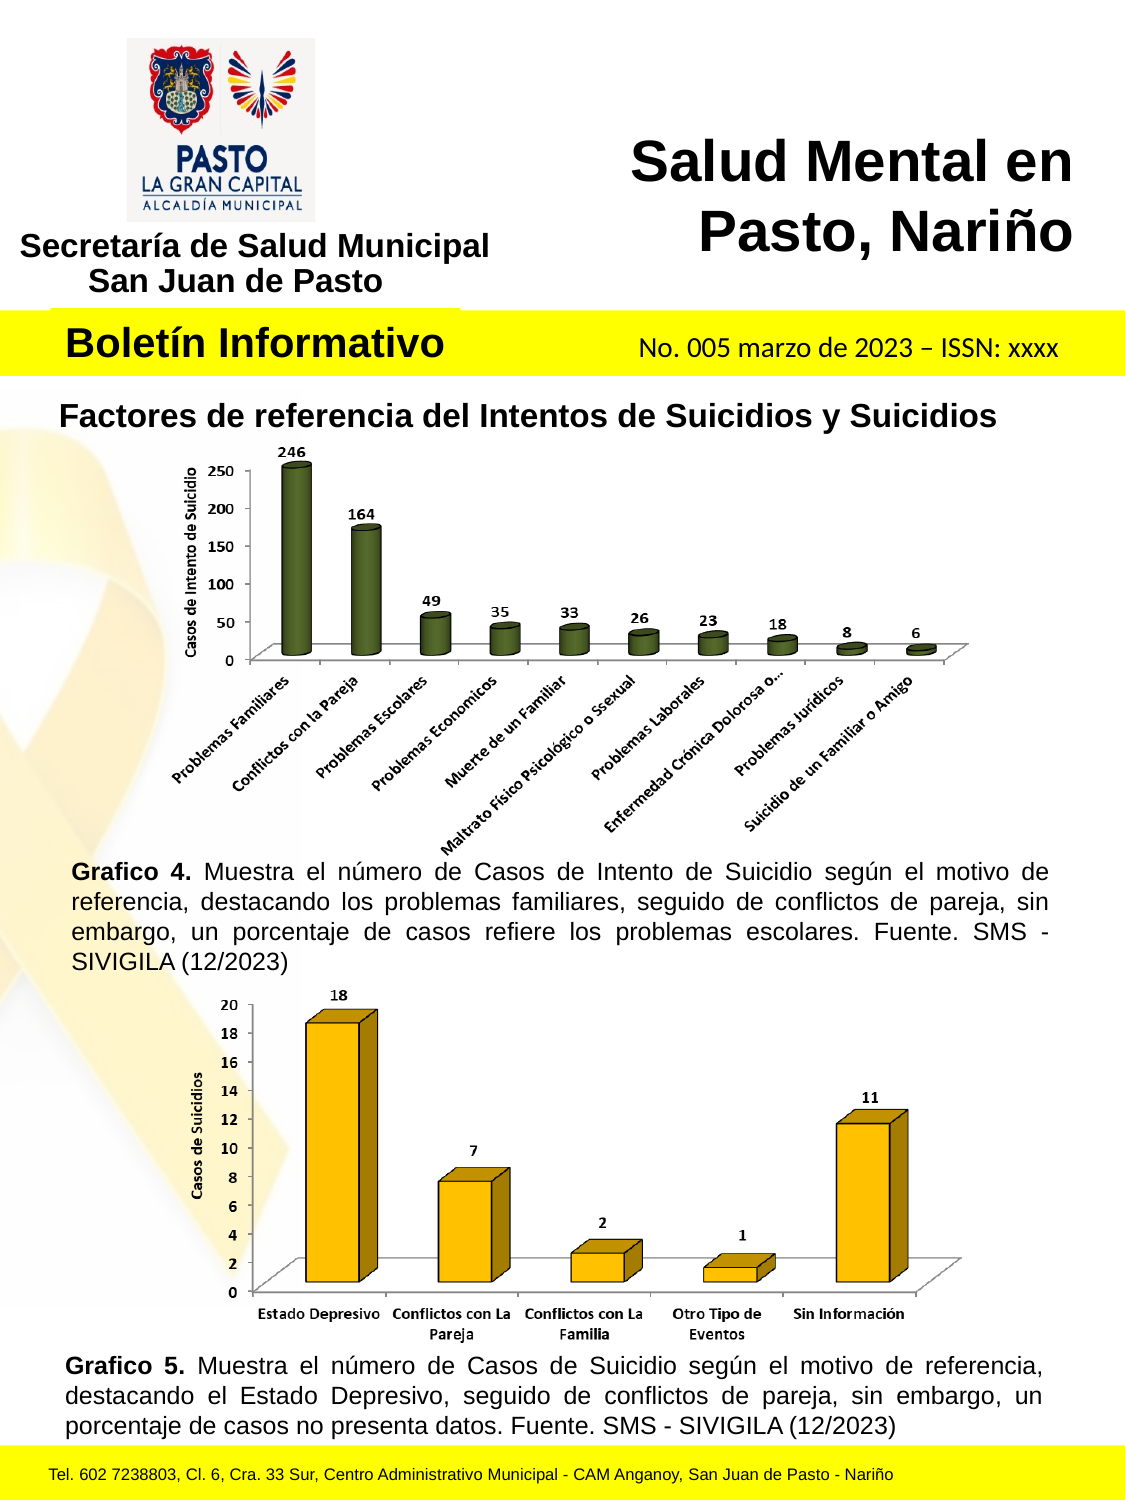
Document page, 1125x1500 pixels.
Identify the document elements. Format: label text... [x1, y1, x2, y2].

text_box Secretaría de Salud Municipal [4, 216, 506, 272]
text_box [0, 1444, 1125, 1500]
text_box San Juan de Pasto [73, 251, 399, 307]
text_box Factores de referencia del Intentos de Suicidios y Suicidios [316, 387, 1085, 442]
text_box Salud Mental en Pasto, Nariño [581, 115, 1090, 271]
picture [126, 37, 316, 222]
text_box Grafico 4. Muestra el número de Casos de Intento de Suicidio según el motivo de referencia, destacando los problemas familiares, seguido de conflictos de pareja, sin embargo, un porcentaje de casos refiere los problemas escolares. Fuente. SMS - SIVIGILA (12/2023) [316, 847, 1067, 983]
text_box Tel. 602 7238803, Cl. 6, Cra. 33 Sur, Centro Administrativo Municipal - CAM Anganoy, San Juan de Pasto - Nariño [33, 1456, 1021, 1492]
text_box [0, 309, 1125, 377]
text_box Grafico 5. Muestra el número de Casos de Suicidio según el motivo de referencia, destacando el Estado Depresivo, seguido de conflictos de pareja, sin embargo, un porcentaje de casos no presenta datos. Fuente. SMS - SIVIGILA (12/2023) [50, 1342, 1060, 1447]
text_box Boletín Informativo [50, 308, 461, 373]
picture [0, 377, 1021, 1358]
text_box No. 005 marzo de 2023 – ISSN: xxxx [623, 320, 1075, 371]
